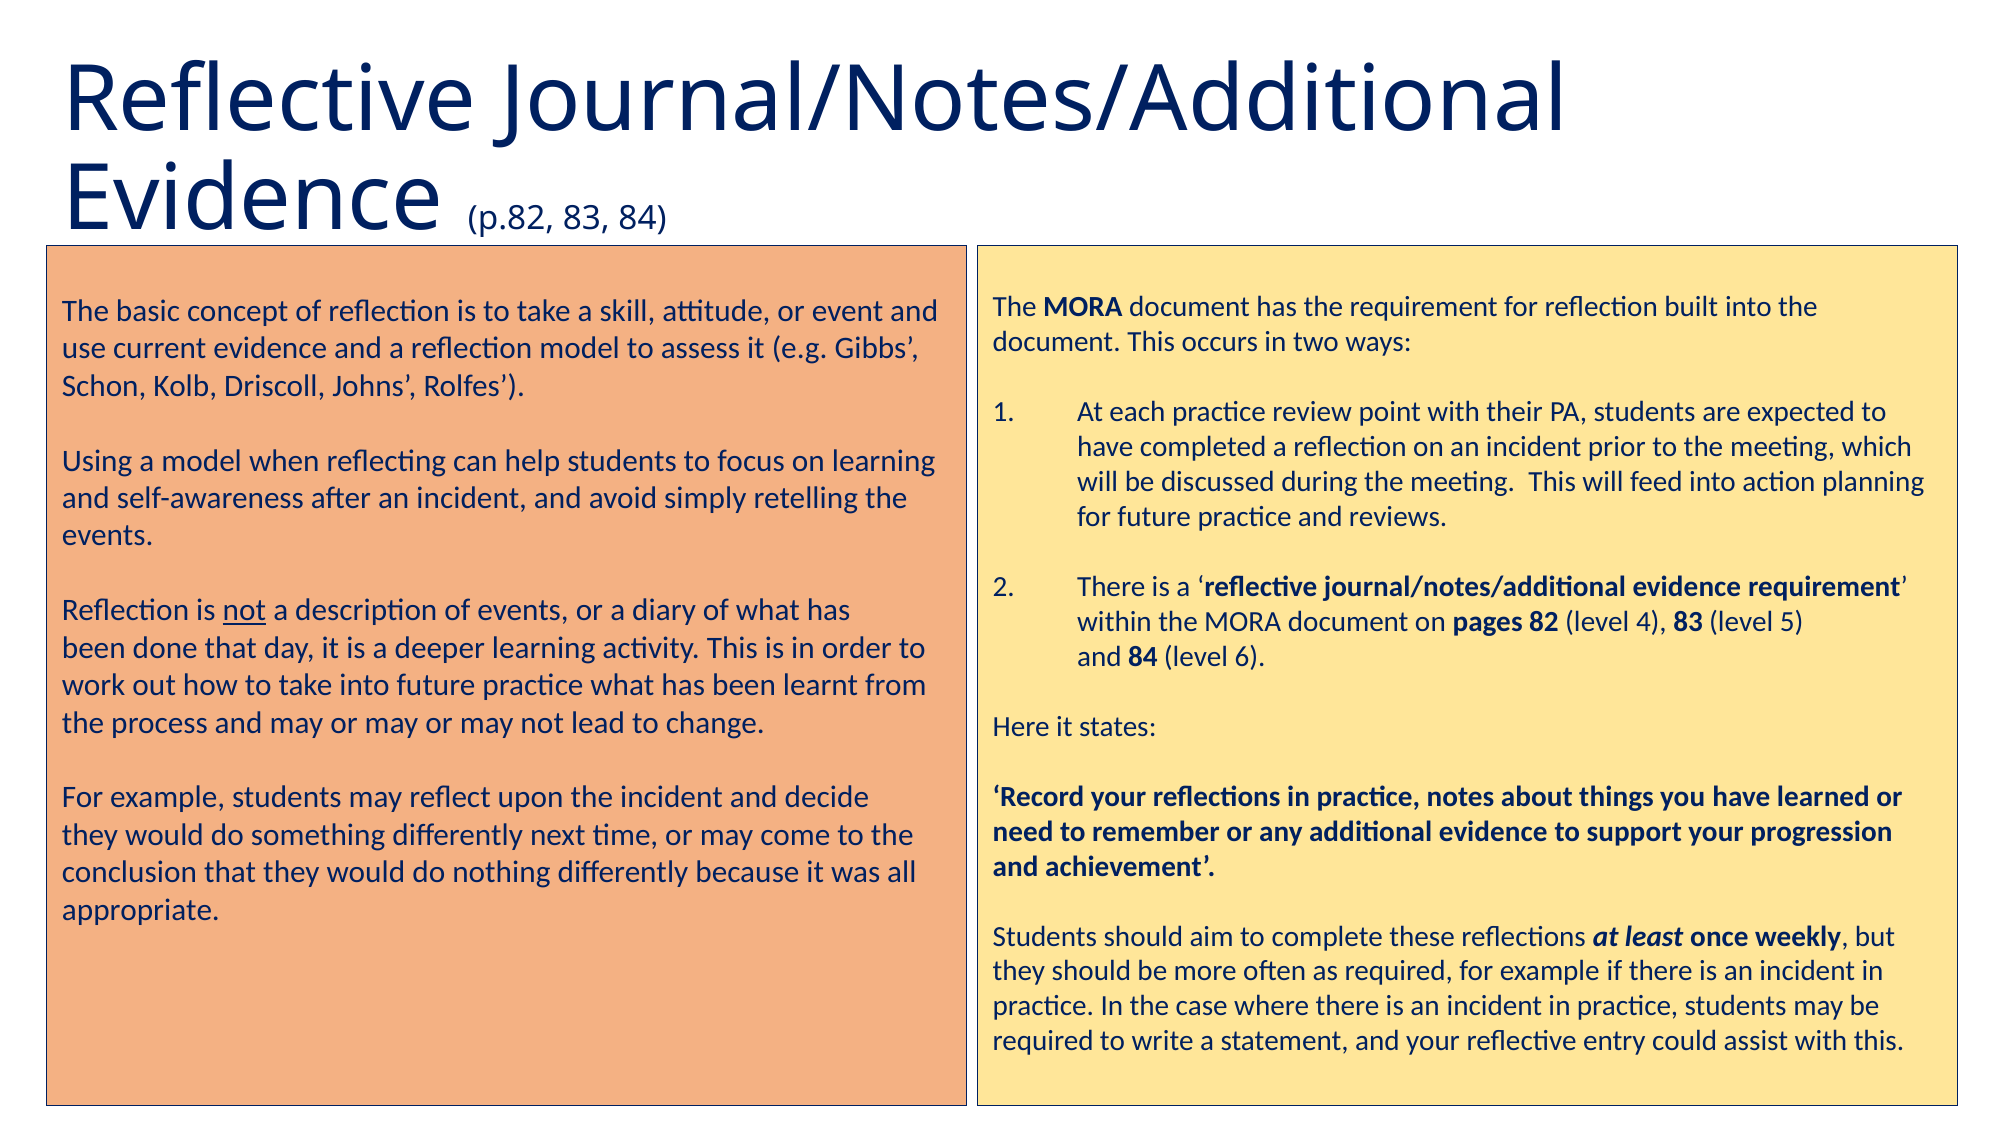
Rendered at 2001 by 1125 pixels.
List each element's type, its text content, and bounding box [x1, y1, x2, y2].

list The basic concept of reflection is to take a skill, attitude, or event and use current evidence and a reflection model to assess it (e.g. Gibbs’, Schon, Kolb, Driscoll, Johns’, Rolfes’). Using a model when reflecting can help students to focus on learning and self-awareness after an incident, and avoid simply retelling the events. Reflection is not a description of events, or a diary of what has been done that day, it is a deeper learning activity. This is in order to work out how to take into future practice what has been learnt from the process and may or may or may not lead to change. For example, students may reflect upon the incident and decide they would do something differently next time, or may come to the conclusion that they would do nothing differently because it was all appropriate. [46, 245, 967, 1106]
title Reflective Journal/Notes/Additional Evidence (p.82, 83, 84) [47, 41, 1958, 260]
list The MORA document has the requirement for reflection built into the document. This occurs in two ways: At each practice review point with their PA, students are expected to have completed a reflection on an incident prior to the meeting, which will be discussed during the meeting. This will feed into action planning for future practice and reviews. There is a ‘reflective journal/notes/additional evidence requirement’ within the MORA document on pages 82 (level 4), 83 (level 5) and 84 (level 6). Here it states: ‘Record your reflections in practice, notes about things you have learned or need to remember or any additional evidence to support your progression and achievement’. Students should aim to complete these reflections at least once weekly, but they should be more often as required, for example if there is an incident in practice. In the case where there is an incident in practice, students may be required to write a statement, and your reflective entry could assist with this. [977, 245, 1958, 1106]
